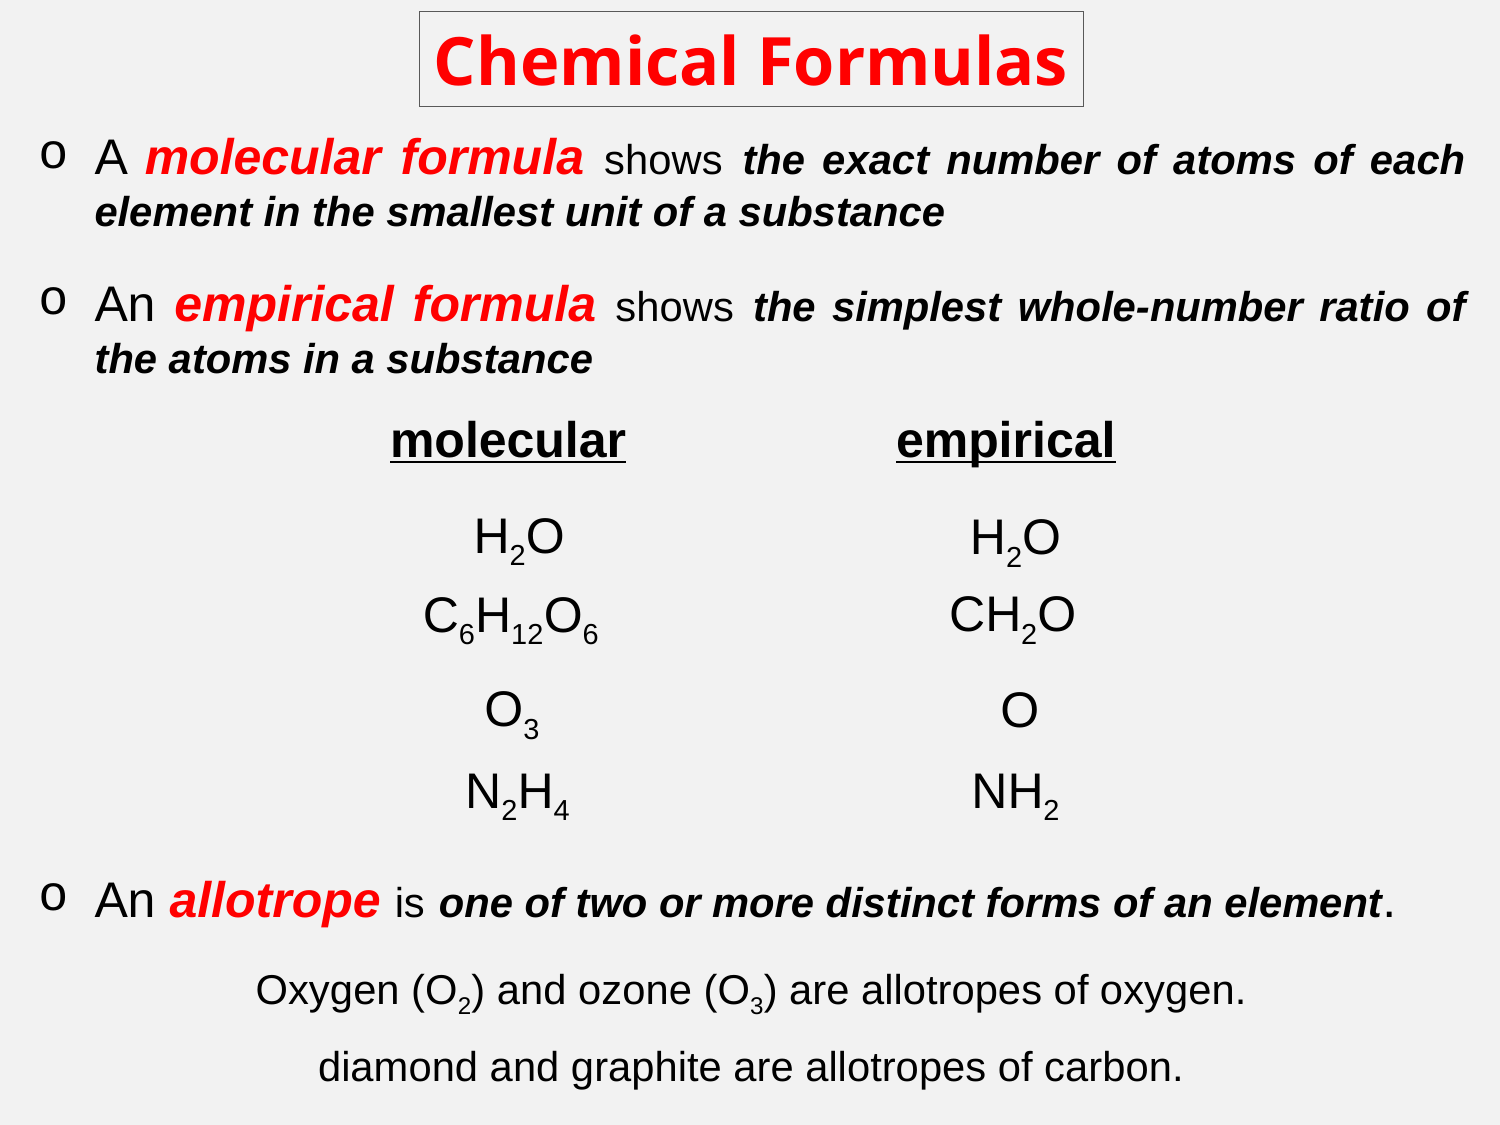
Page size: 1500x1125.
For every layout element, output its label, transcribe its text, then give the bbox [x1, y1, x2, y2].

text_box Oxygen (O2) and ozone (O3) are allotropes of oxygen. [240, 955, 1262, 1027]
text_box C6H12O6 [408, 574, 614, 658]
text_box NH2 [956, 750, 1075, 834]
text_box O [985, 670, 1055, 746]
text_box An empirical formula shows the simplest whole-number ratio of the atoms in a substance [23, 264, 1481, 389]
text_box N2H4 [450, 750, 585, 834]
text_box A molecular formula shows the exact number of atoms of each element in the smallest unit of a substance [23, 117, 1481, 243]
text_box O3 [469, 669, 555, 753]
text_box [373, 400, 1133, 572]
text_box An allotrope is one of two or more distinct forms of an element. [23, 859, 1481, 935]
text_box diamond and graphite are allotropes of carbon. [303, 1031, 1200, 1097]
text_box Chemical Formulas [419, 11, 1084, 107]
text_box CH2O [934, 574, 1092, 658]
